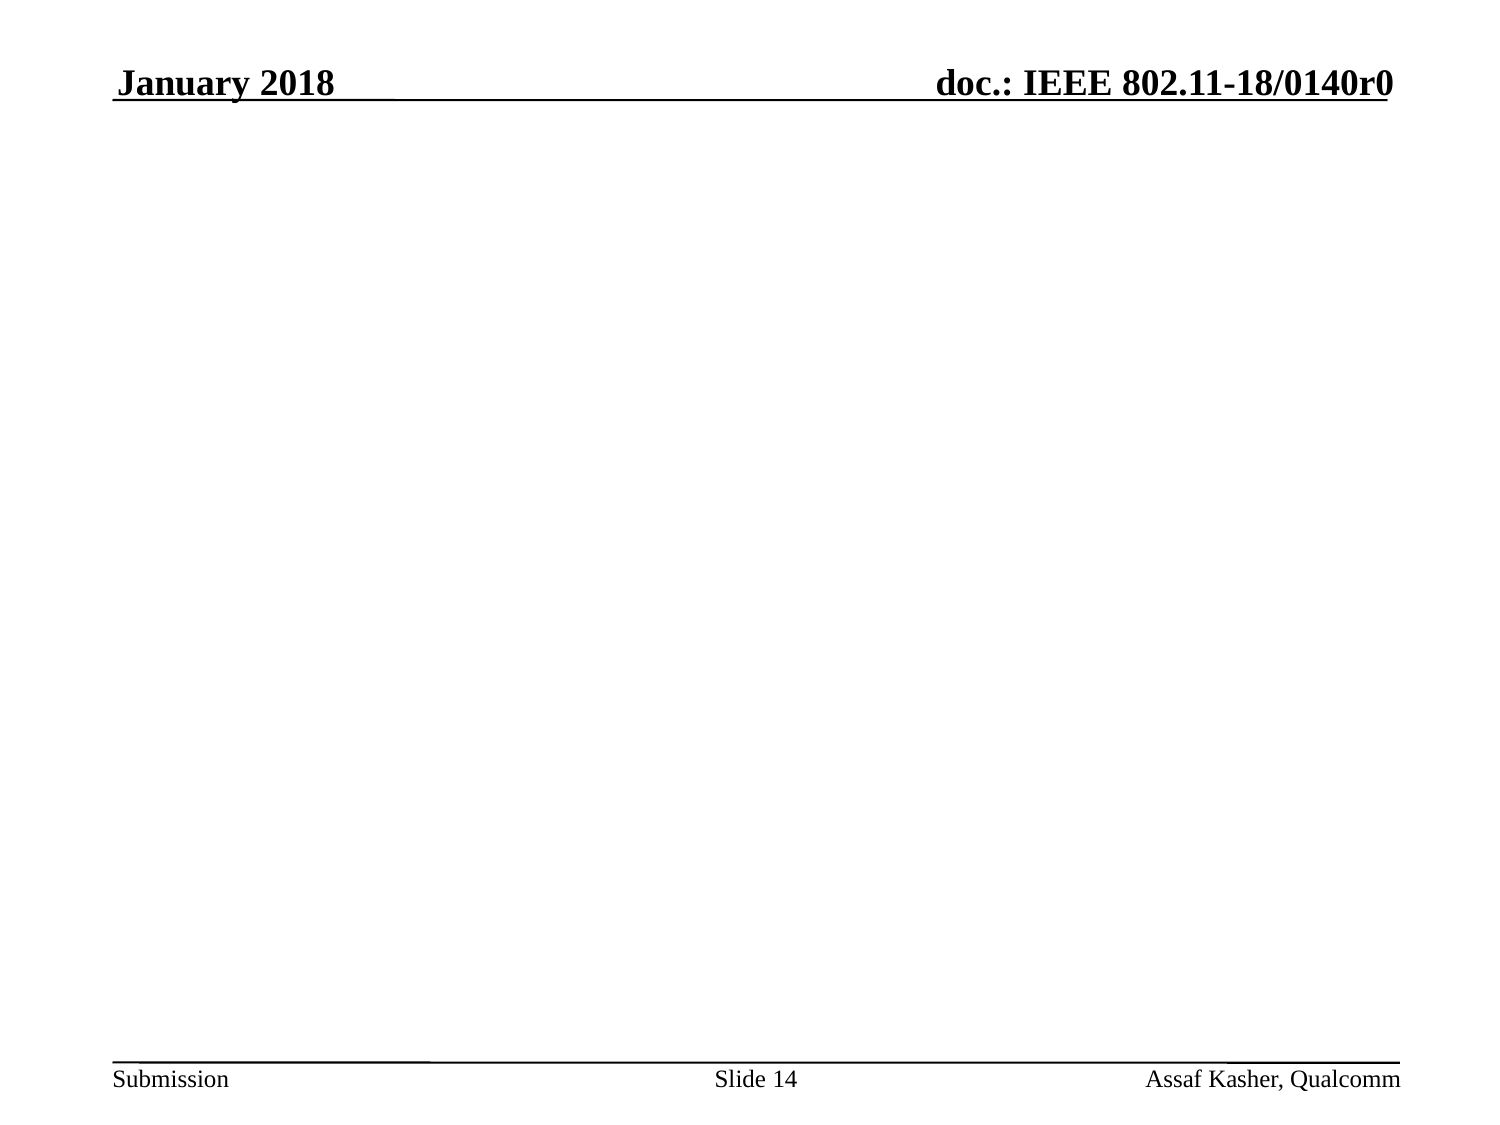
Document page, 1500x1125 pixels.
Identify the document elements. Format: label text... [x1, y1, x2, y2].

slide_number Slide 14 [712, 1061, 800, 1123]
footer Assaf Kasher, Qualcomm [1007, 1061, 1402, 1093]
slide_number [116, 58, 507, 104]
